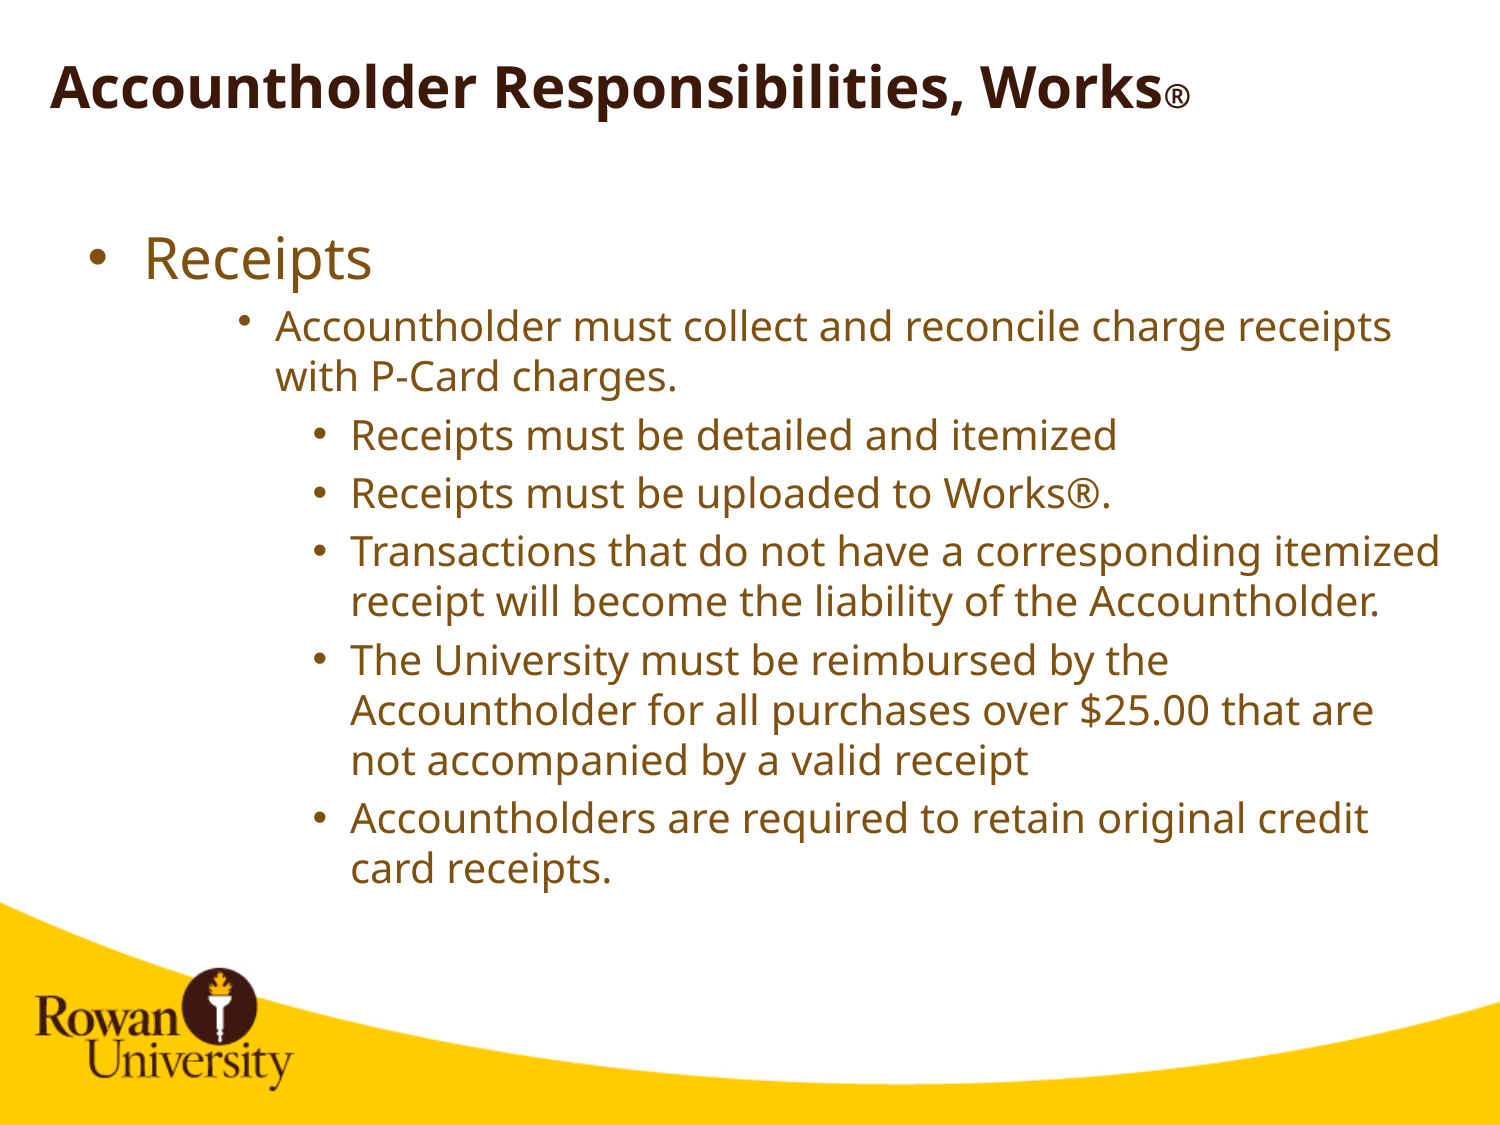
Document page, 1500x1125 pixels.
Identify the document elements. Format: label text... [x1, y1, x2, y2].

picture [0, 0, 1500, 1125]
title Accountholder Responsibilities, Works® [49, 49, 1451, 176]
list Receipts Accountholder must collect and reconcile charge receipts with P-Card charges. Receipts must be detailed and itemized Receipts must be uploaded to Works®. Transactions that do not have a corresponding itemized receipt will become the liability of the Accountholder. The University must be reimbursed by the Accountholder for all purchases over $25.00 that are not accompanied by a valid receipt Accountholders are required to retain original credit card receipts. [87, 149, 1451, 926]
